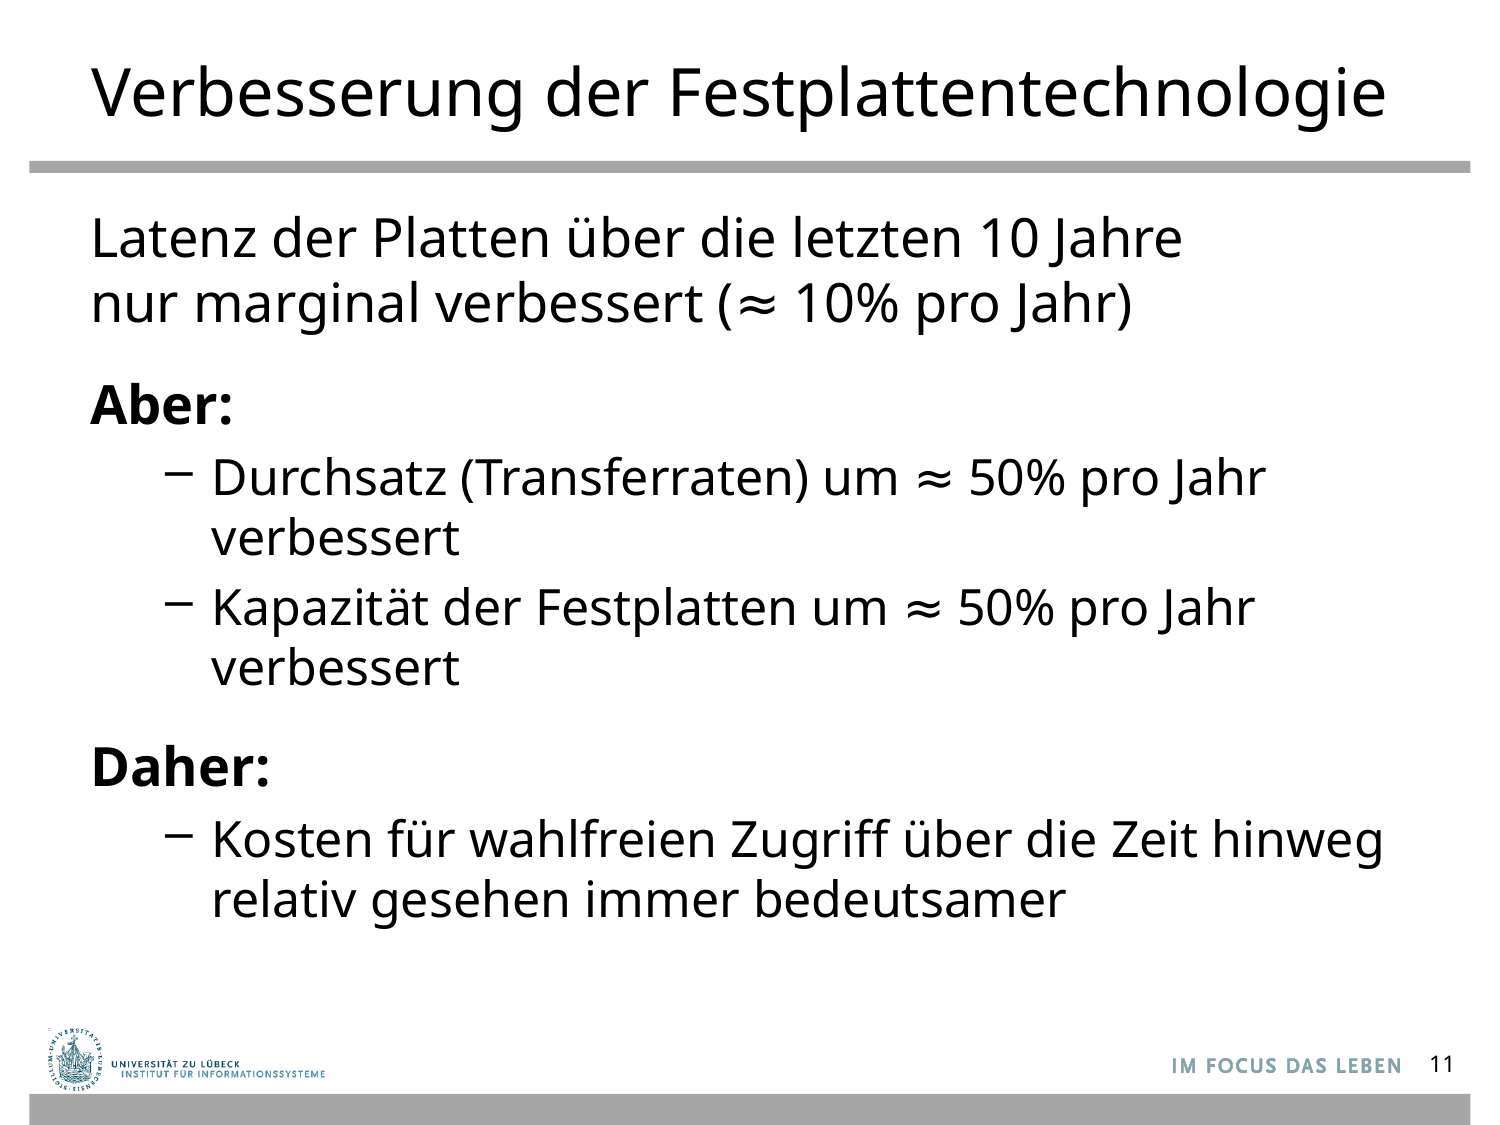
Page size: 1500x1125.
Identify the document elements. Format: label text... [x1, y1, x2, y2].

picture [1173, 1058, 1305, 1073]
slide_number 11 [1305, 1050, 1471, 1083]
title Verbesserung der Festplattentechnologie [76, 42, 1427, 126]
list Latenz der Platten über die letzten 10 Jahre nur marginal verbessert (≈ 10% pro Jahr) Aber: Durchsatz (Transferraten) um ≈ 50% pro Jahr verbessert Kapazität der Festplatten um ≈ 50% pro Jahr verbessert Daher: Kosten für wahlfreien Zugriff über die Zeit hinweg relativ gesehen immer bedeutsamer [75, 196, 1425, 1012]
